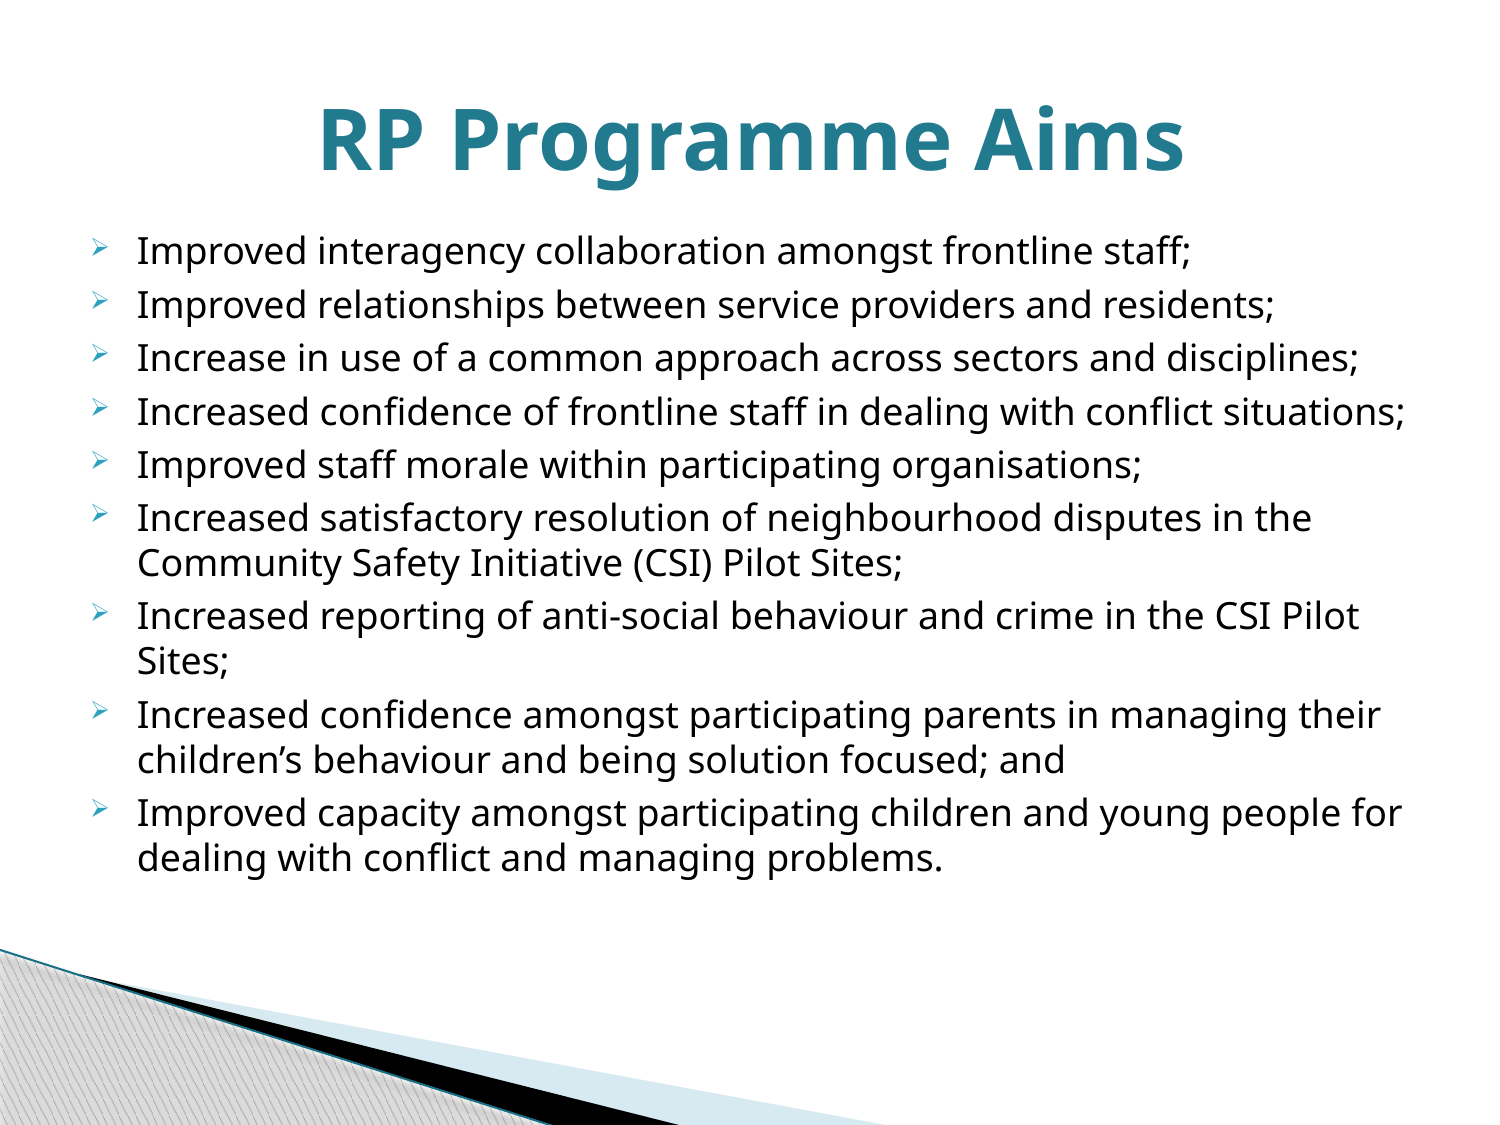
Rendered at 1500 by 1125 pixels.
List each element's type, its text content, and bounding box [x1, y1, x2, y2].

list Improved interagency collaboration amongst frontline staff; Improved relationships between service providers and residents; Increase in use of a common approach across sectors and disciplines; Increased confidence of frontline staff in dealing with conflict situations; Improved staff morale within participating organisations; Increased satisfactory resolution of neighbourhood disputes in the Community Safety Initiative (CSI) Pilot Sites; Increased reporting of anti-social behaviour and crime in the CSI Pilot Sites; Increased confidence amongst participating parents in managing their children’s behaviour and being solution focused; and Improved capacity amongst participating children and young people for dealing with conflict and managing problems. [75, 219, 1425, 941]
title RP Programme Aims [76, 42, 1427, 231]
